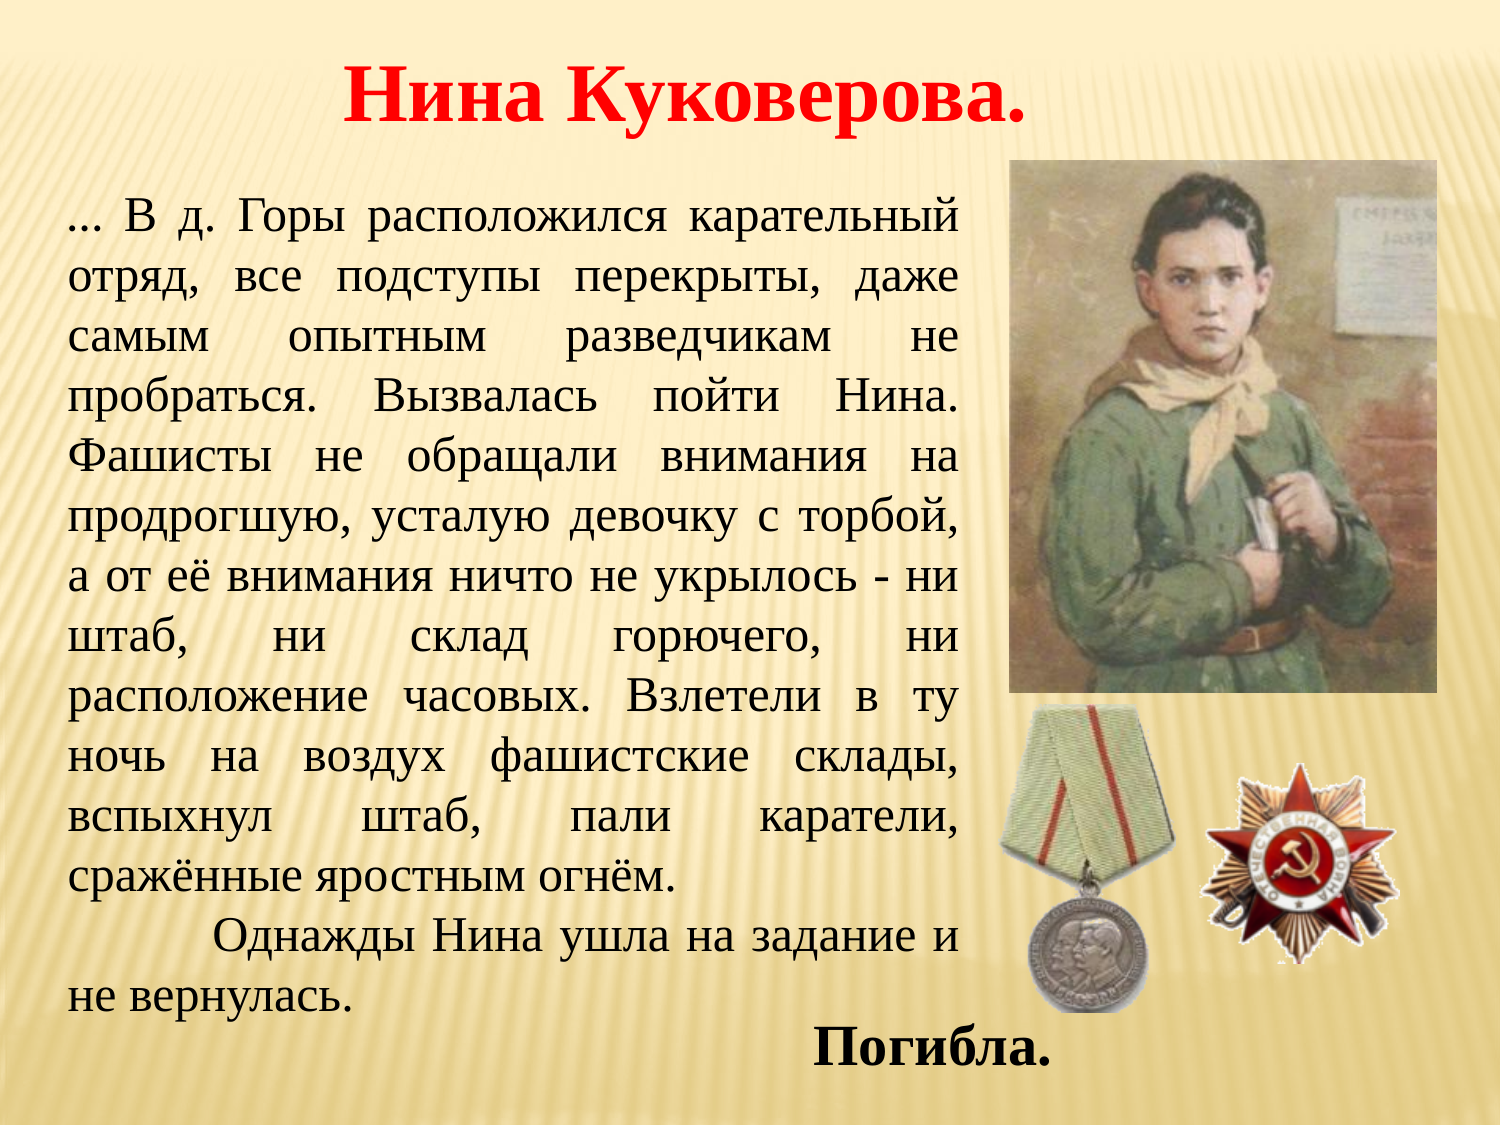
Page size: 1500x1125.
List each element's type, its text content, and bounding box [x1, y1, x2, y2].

picture [997, 703, 1176, 1013]
text_box Погибла. [798, 999, 1068, 1085]
picture [1198, 762, 1400, 965]
text_box Нина Куковерова. [328, 30, 1043, 146]
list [1009, 160, 1437, 693]
text_box … В д. Горы расположился карательный отряд, все подступы перекрыты, даже самым опытным разведчикам не пробраться. Вызвалась пойти Нина. Фашисты не обращали внимания на продрогшую, усталую девочку с торбой, а от её внимания ничто не укрылось - ни штаб, ни склад горючего, ни расположение часовых. Взлетели в ту ночь на воздух фашистские склады, вспыхнул штаб, пали каратели, сражённые яростным огнём. Однажды Нина ушла на задание и не вернулась. [53, 173, 975, 1029]
